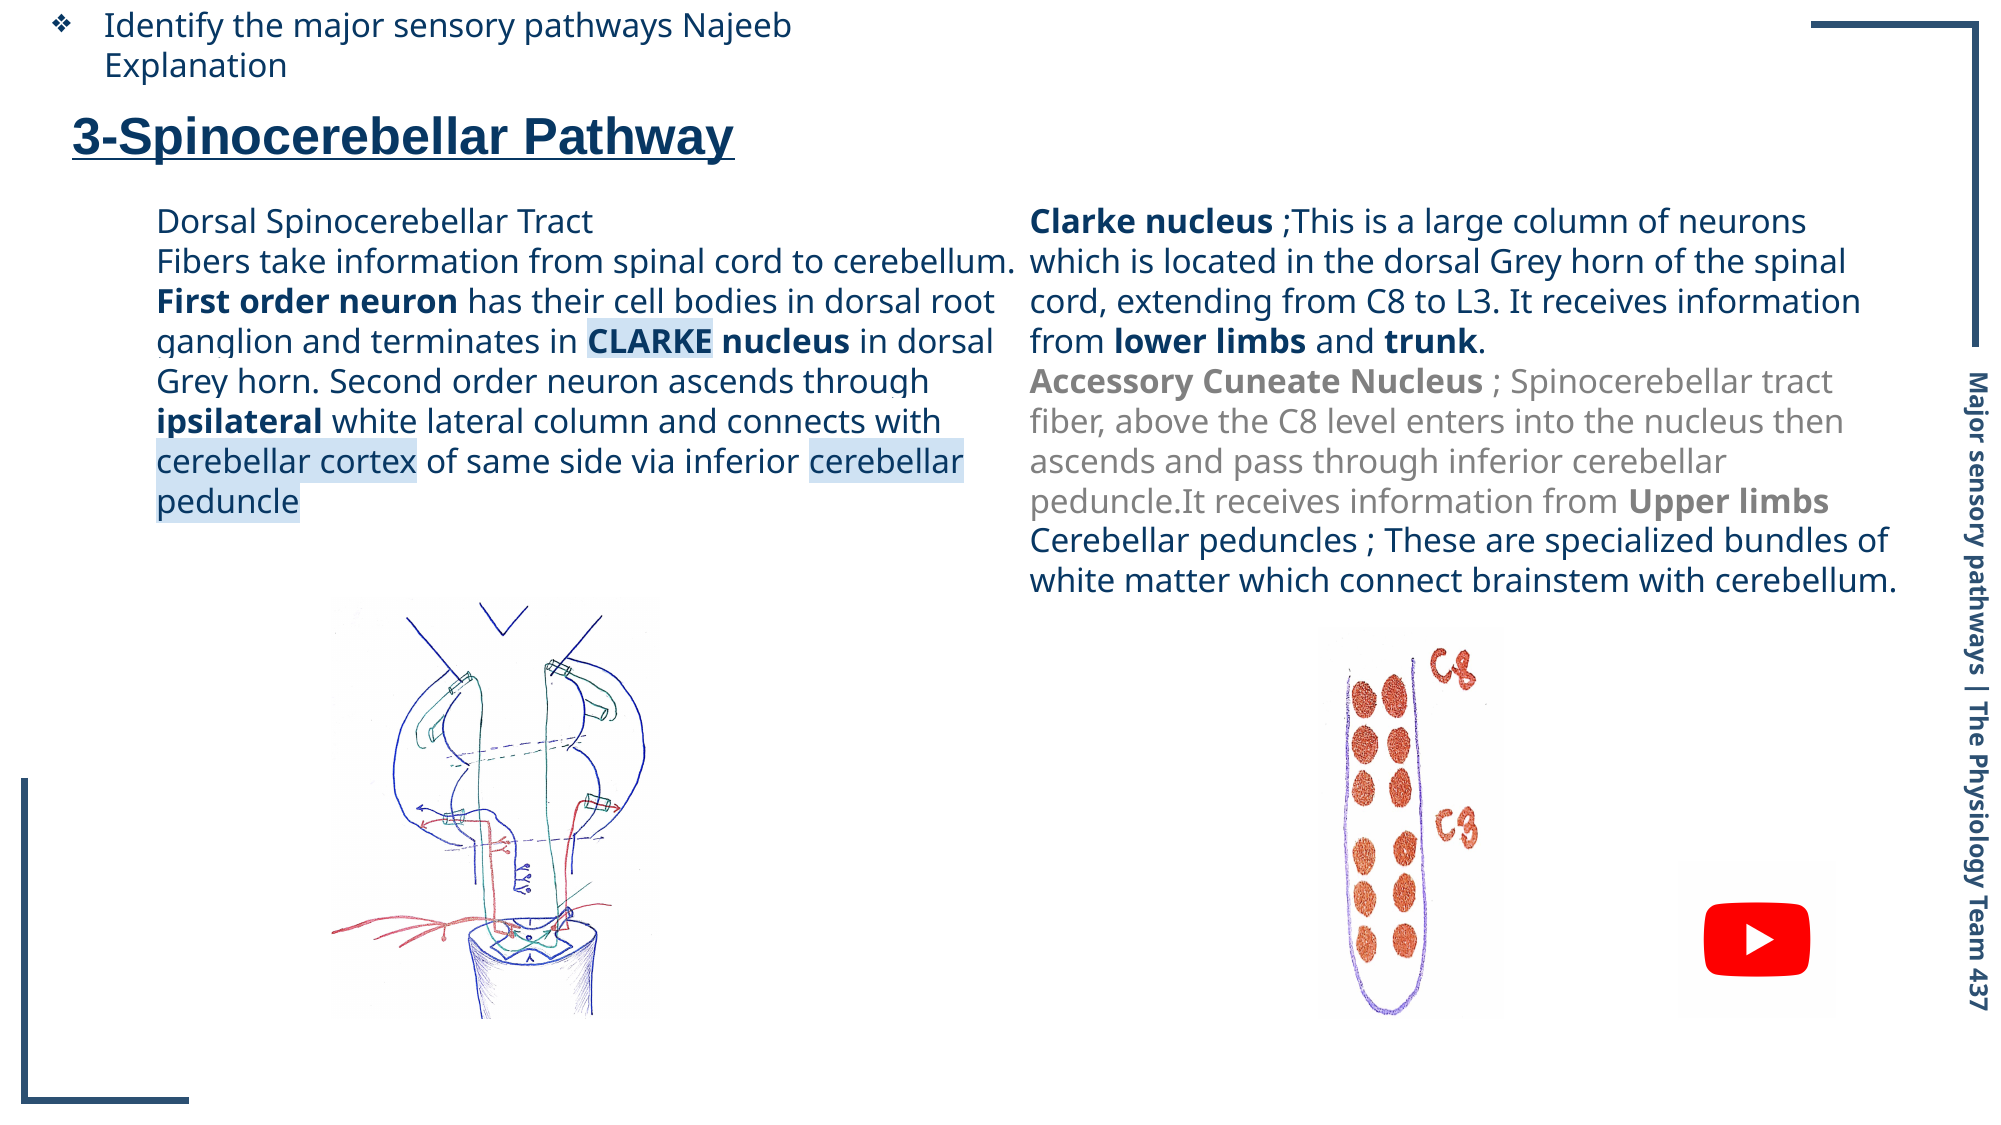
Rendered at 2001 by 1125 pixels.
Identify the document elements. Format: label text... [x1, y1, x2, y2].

text_box 3-Spinocerebellar Pathway [57, 87, 771, 155]
picture [331, 597, 660, 1019]
picture [1318, 627, 1504, 1019]
picture [1678, 861, 1836, 1019]
text_box Dorsal Spinocerebellar Tract Fibers take information from spinal cord to cerebellum. First order neuron has their cell bodies in dorsal root ganglion and terminates in CLARKE nucleus in dorsal Grey horn. Second order neuron ascends through ipsilateral white lateral column and connects with cerebellar cortex of same side via inferior cerebellar peduncle Clarke nucleus ;This is a large column of neurons which is located in the dorsal Grey horn of the spinal cord, extending from C8 to L3. It receives information from lower limbs and trunk. Accessory Cuneate Nucleus ; Spinocerebellar tract fiber, above the C8 level enters into the nucleus then ascends and pass through inferior cerebellar peduncle.It receives information from Upper limbs Cerebellar peduncles ; These are specialized bundles of white matter which connect brainstem with cerebellum. [140, 185, 1919, 691]
